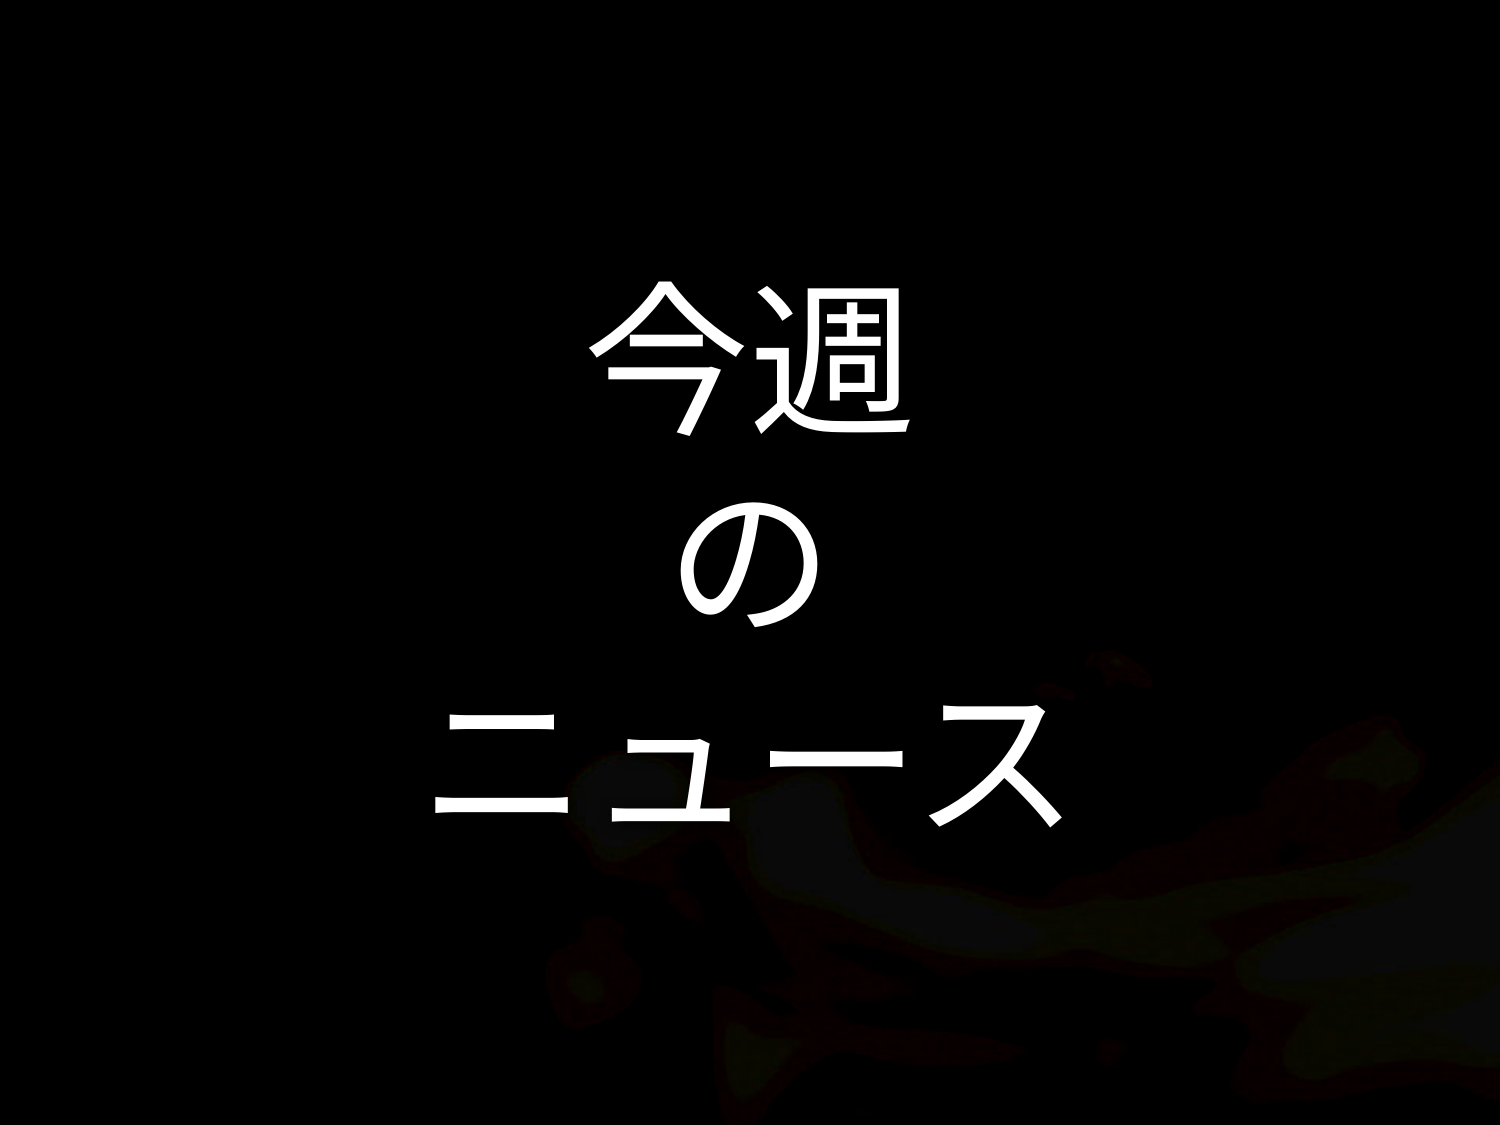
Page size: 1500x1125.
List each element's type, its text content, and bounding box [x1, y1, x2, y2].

title 今週 の ニュース [0, 174, 1500, 938]
